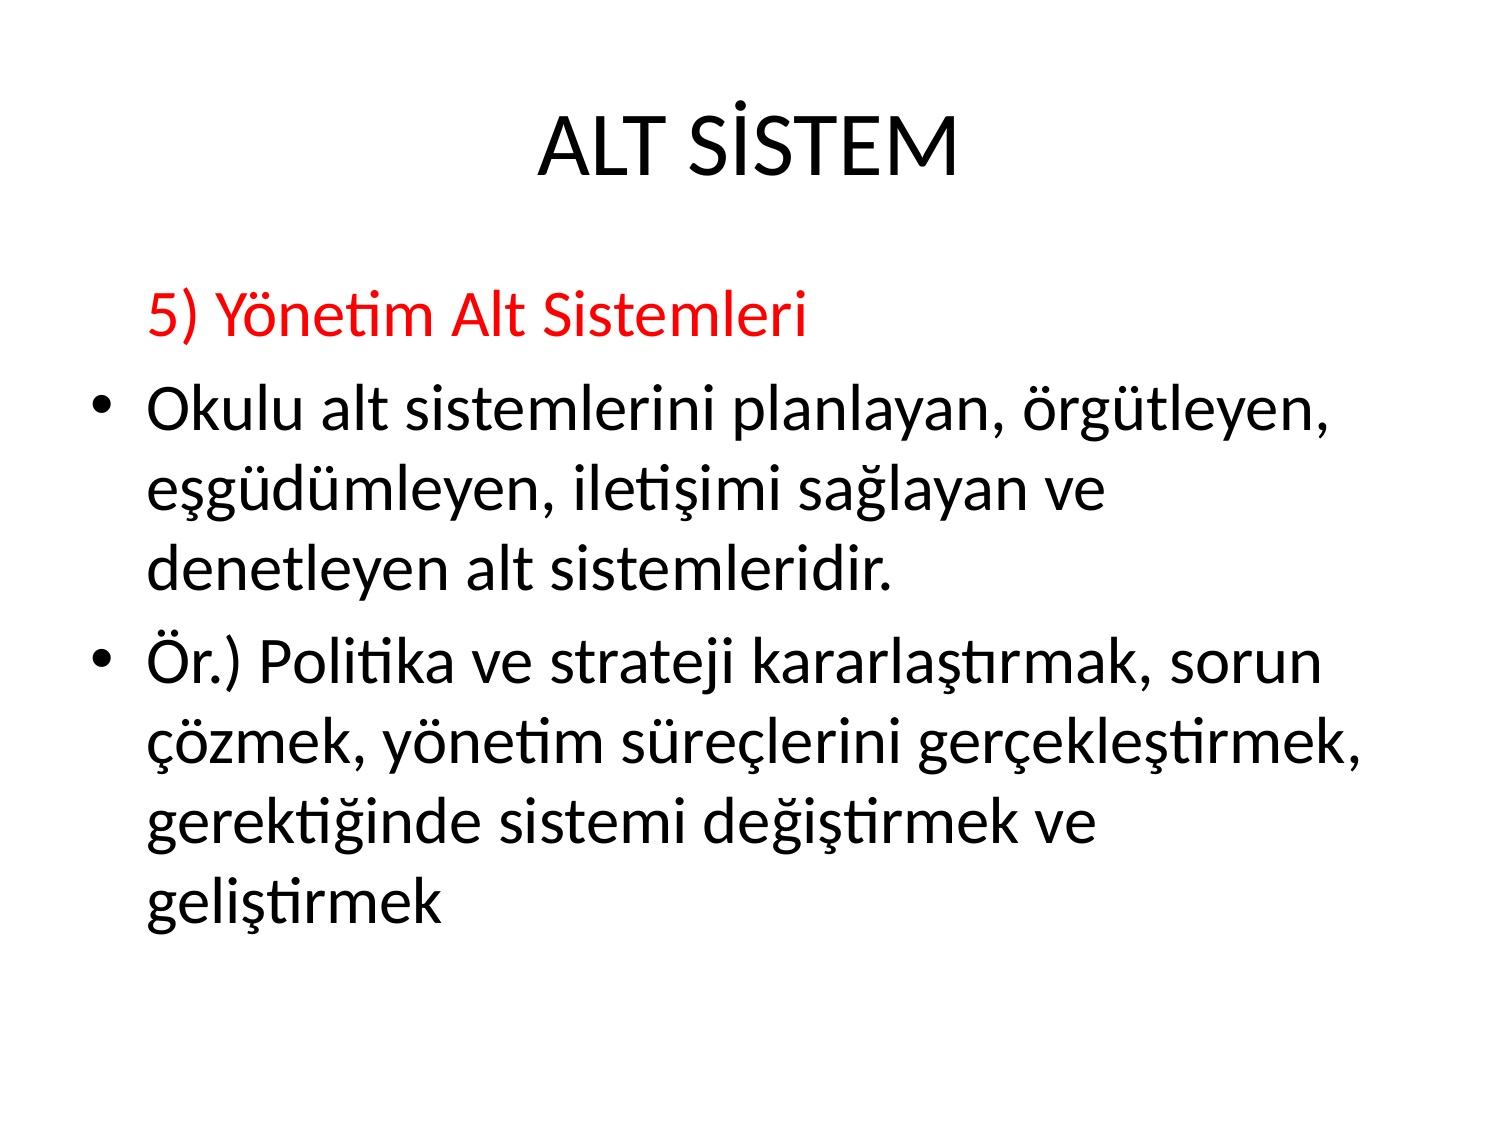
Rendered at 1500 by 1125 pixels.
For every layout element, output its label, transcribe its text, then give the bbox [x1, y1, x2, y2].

list 5) Yönetim Alt Sistemleri Okulu alt sistemlerini planlayan, örgütleyen, eşgüdümleyen, iletişimi sağlayan ve denetleyen alt sistemleridir. Ör.) Politika ve strateji kararlaştırmak, sorun çözmek, yönetim süreçlerini gerçekleştirmek, gerektiğinde sistemi değiştirmek ve geliştirmek [75, 262, 1425, 1005]
title ALT SİSTEM [75, 45, 1425, 233]
